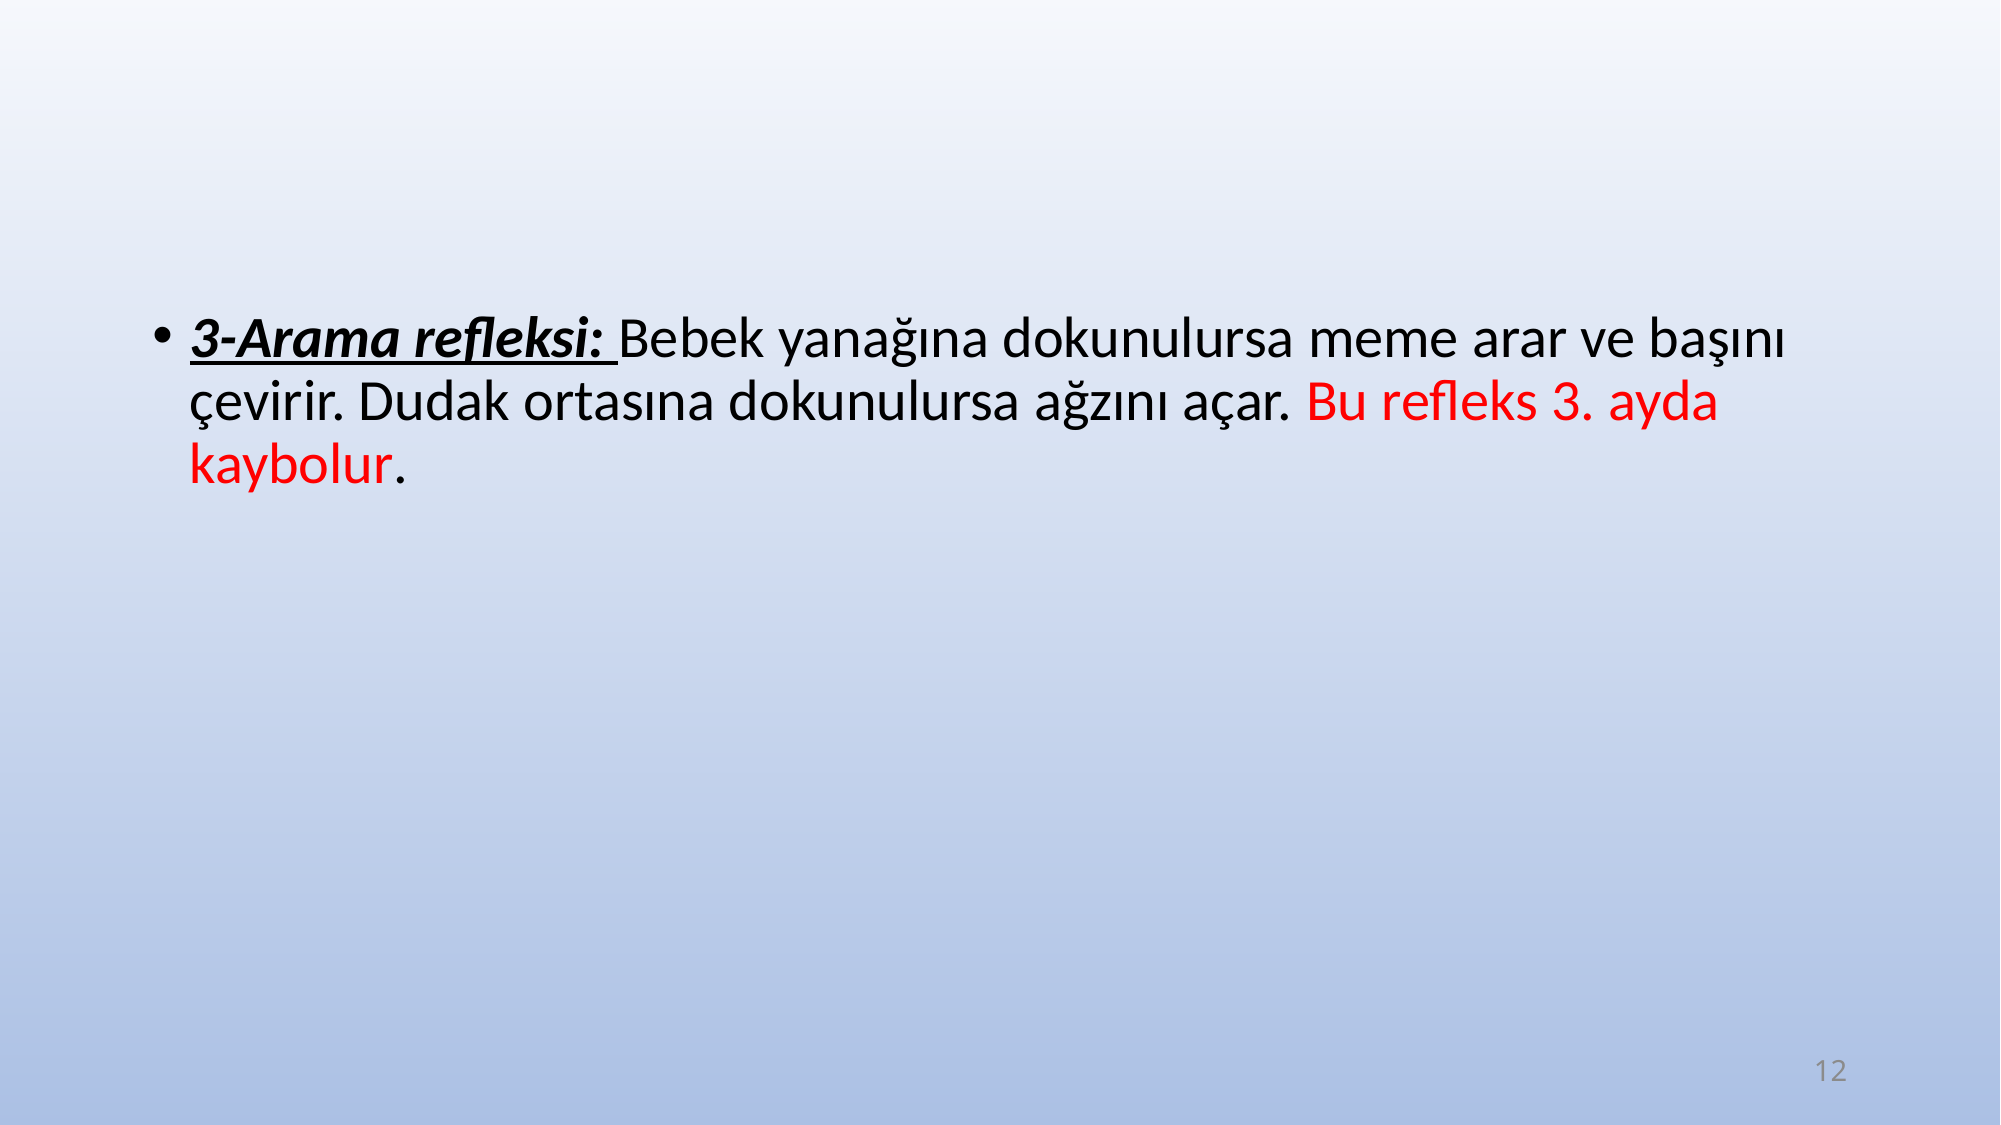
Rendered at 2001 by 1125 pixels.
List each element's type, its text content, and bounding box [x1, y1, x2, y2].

slide_number 12 [1412, 1042, 1863, 1103]
list 3-Arama refleksi: Bebek yanağına dokunulursa meme arar ve başını çevirir. Dudak ortasına dokunulursa ağzını açar. Bu refleks 3. ayda kaybolur. [137, 299, 1863, 1014]
